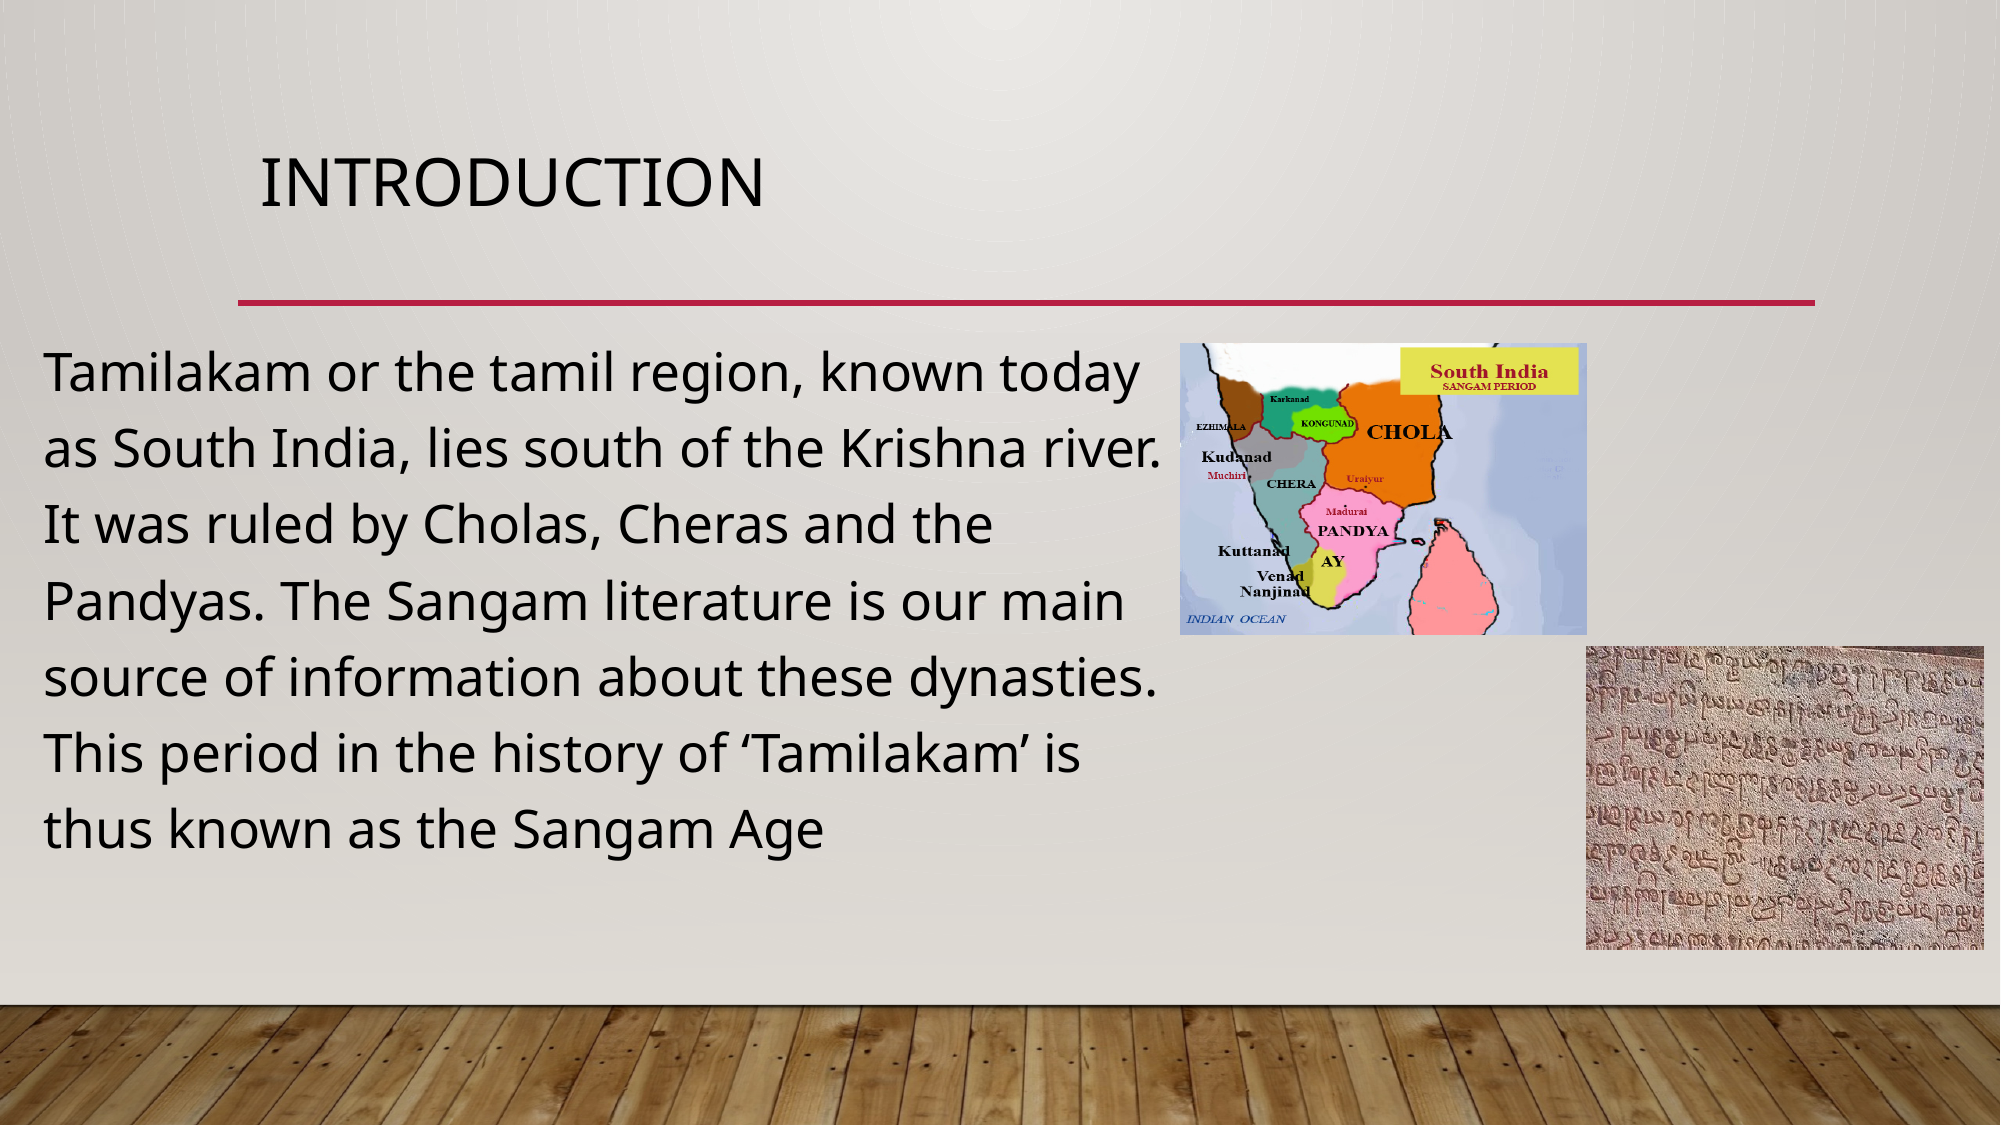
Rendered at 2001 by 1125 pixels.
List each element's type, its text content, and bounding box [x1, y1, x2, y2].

picture [1180, 343, 1587, 635]
picture [0, 1005, 2000, 1125]
title Introduction [245, 141, 1821, 314]
picture [1586, 646, 1984, 950]
list Tamilakam or the tamil region, known today as South India, lies south of the Krishna river. It was ruled by Cholas, Cheras and the Pandyas. The Sangam literature is our main source of information about these dynasties. This period in the history of ‘Tamilakam’ is thus known as the Sangam Age [28, 318, 1181, 897]
